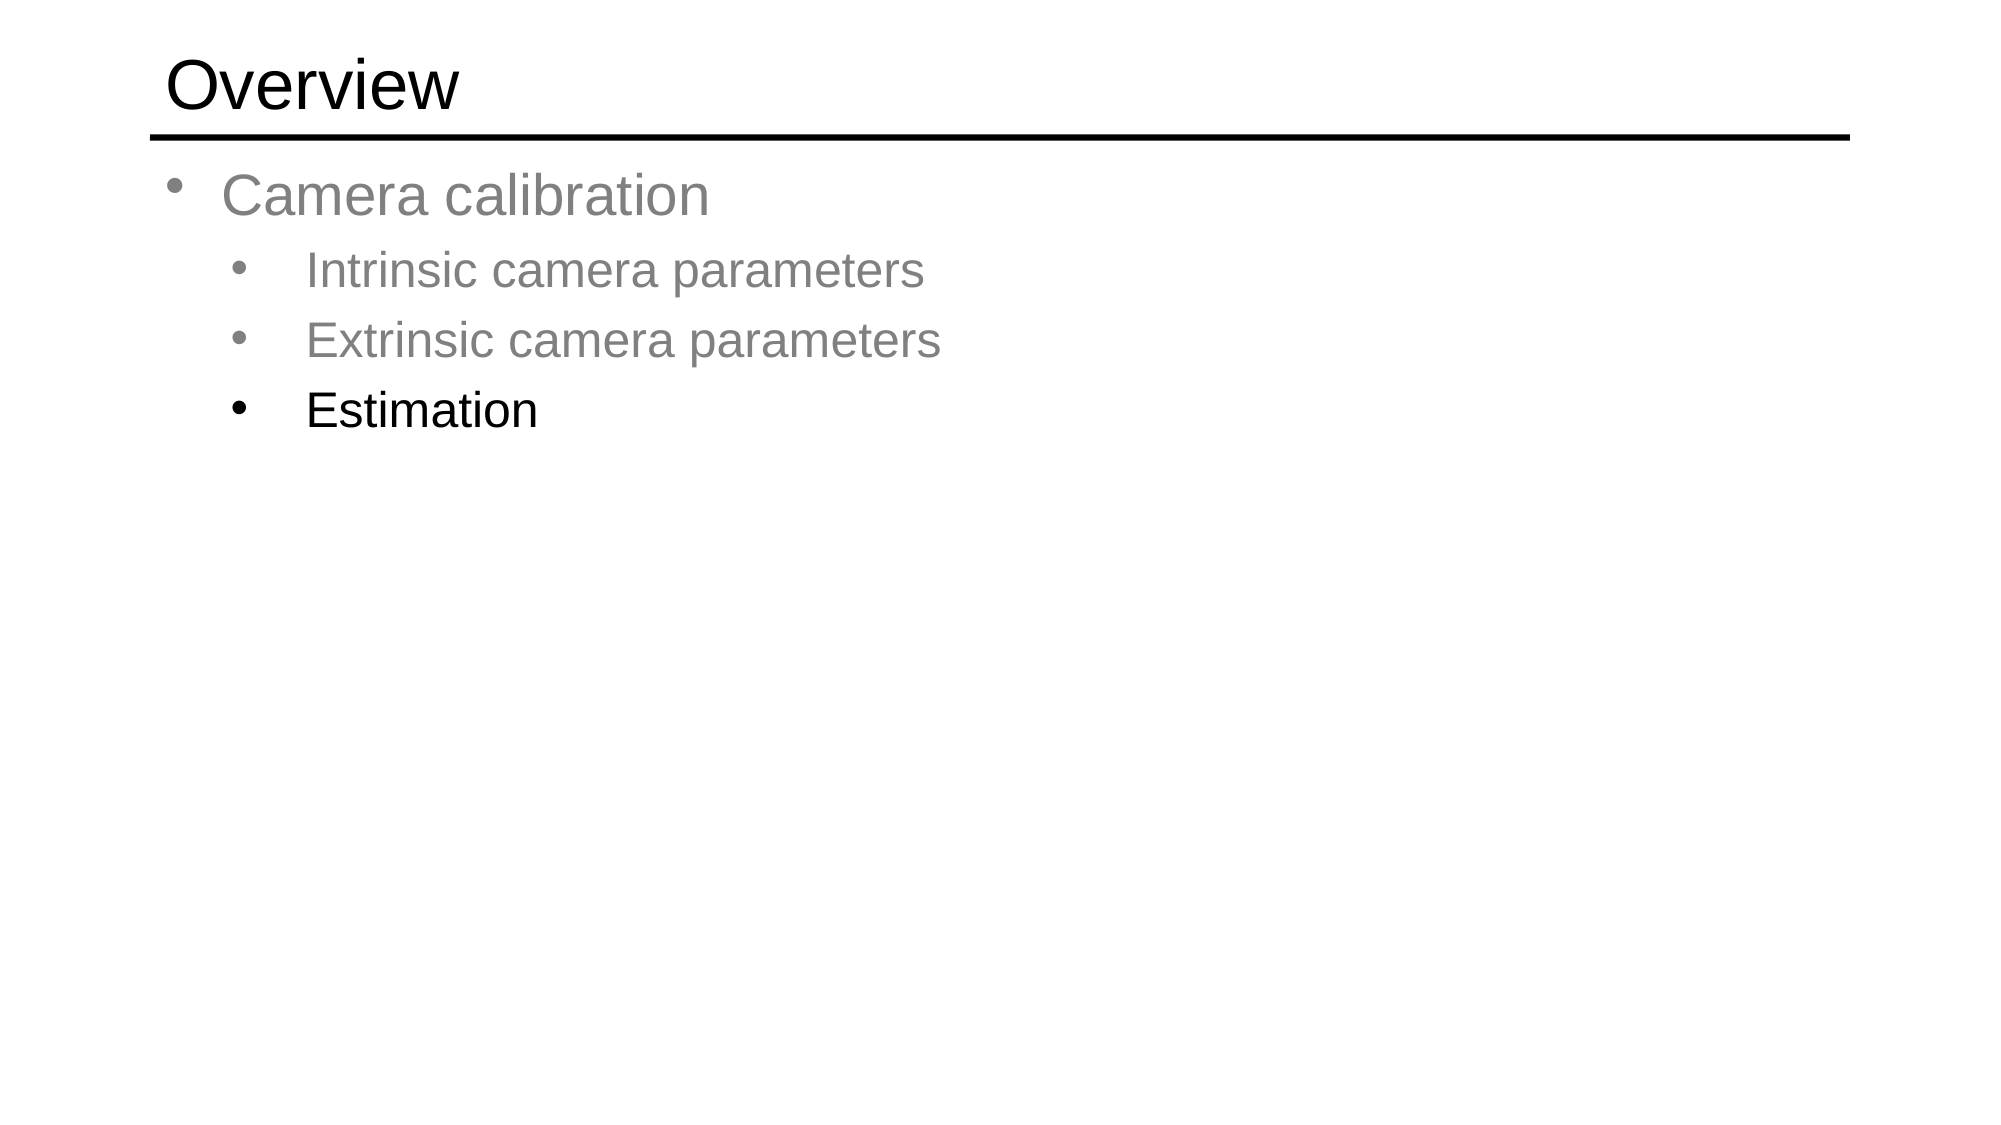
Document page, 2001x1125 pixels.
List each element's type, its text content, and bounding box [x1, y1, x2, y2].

title Overview [149, 12, 1851, 149]
list Camera calibration Intrinsic camera parameters Extrinsic camera parameters Estimation [149, 149, 1851, 1013]
